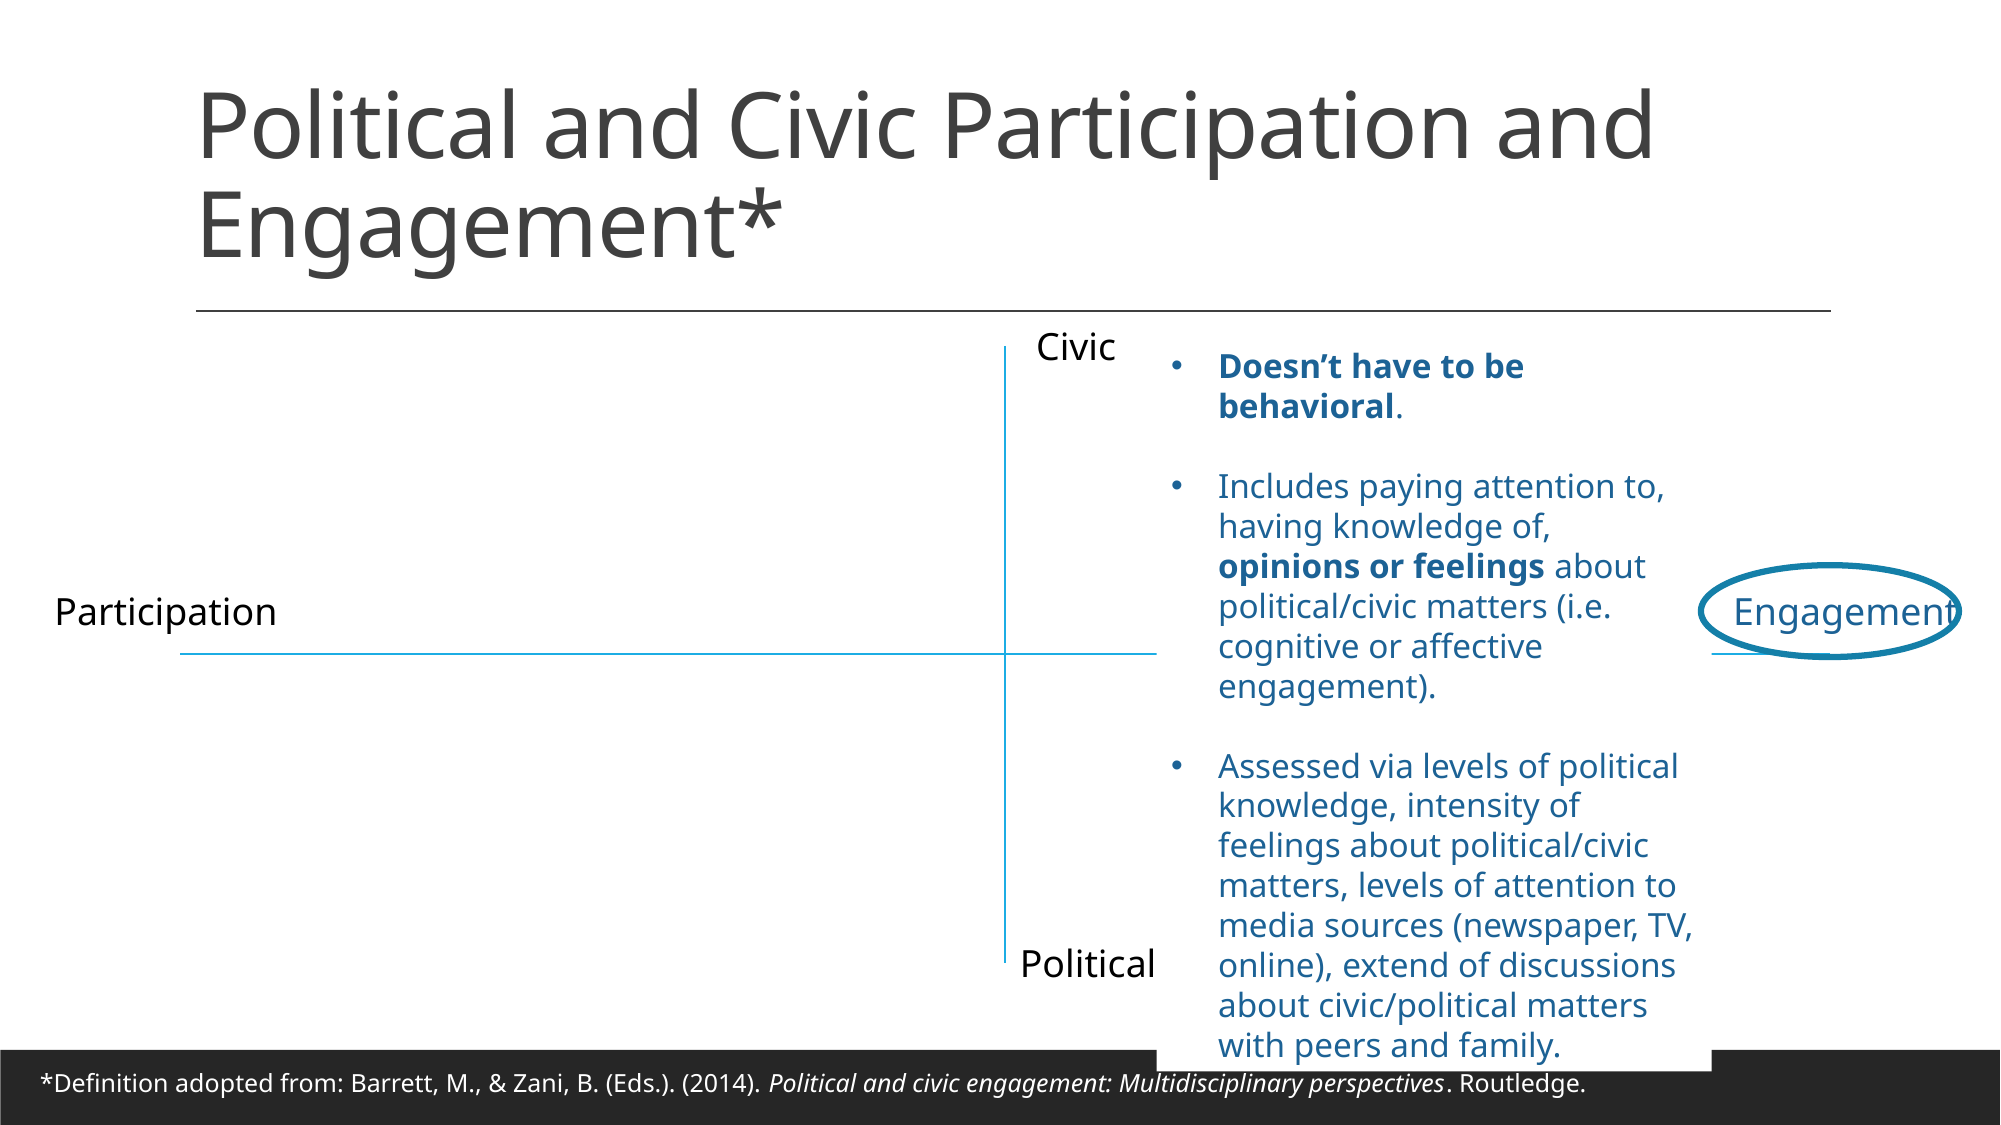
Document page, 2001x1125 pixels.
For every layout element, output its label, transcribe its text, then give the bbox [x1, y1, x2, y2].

text_box Participation [39, 580, 306, 641]
text_box Political [1005, 932, 1156, 993]
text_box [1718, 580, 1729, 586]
text_box Doesn’t have to be behavioral. Includes paying attention to, having knowledge of, opinions or feelings about political/civic matters (i.e. cognitive or affective engagement). Assessed via levels of political knowledge, intensity of feelings about political/civic matters, levels of attention to media sources (newspaper, TV, online), extend of discussions about civic/political matters with peers and family. [1156, 338, 1712, 651]
text_box *Definition adopted from: Barrett, M., & Zani, B. (Eds.). (2014). Political and civic engagement: Multidisciplinary perspectives. Routledge. [24, 1060, 1628, 1105]
title Political and Civic Participation and Engagement* [180, 47, 1830, 285]
text_box Engagement [1931, 580, 1984, 641]
text_box Doesn’t have to be behavioral. Includes paying attention to, having knowledge of, opinions or feelings about political/civic matters (i.e. cognitive or affective engagement). Assessed via levels of political knowledge, intensity of feelings about political/civic matters, levels of attention to media sources (newspaper, TV, online), extend of discussions about civic/political matters with peers and family. [1156, 665, 1712, 1072]
text_box Civic [1021, 315, 1287, 376]
text_box [1699, 563, 1961, 659]
